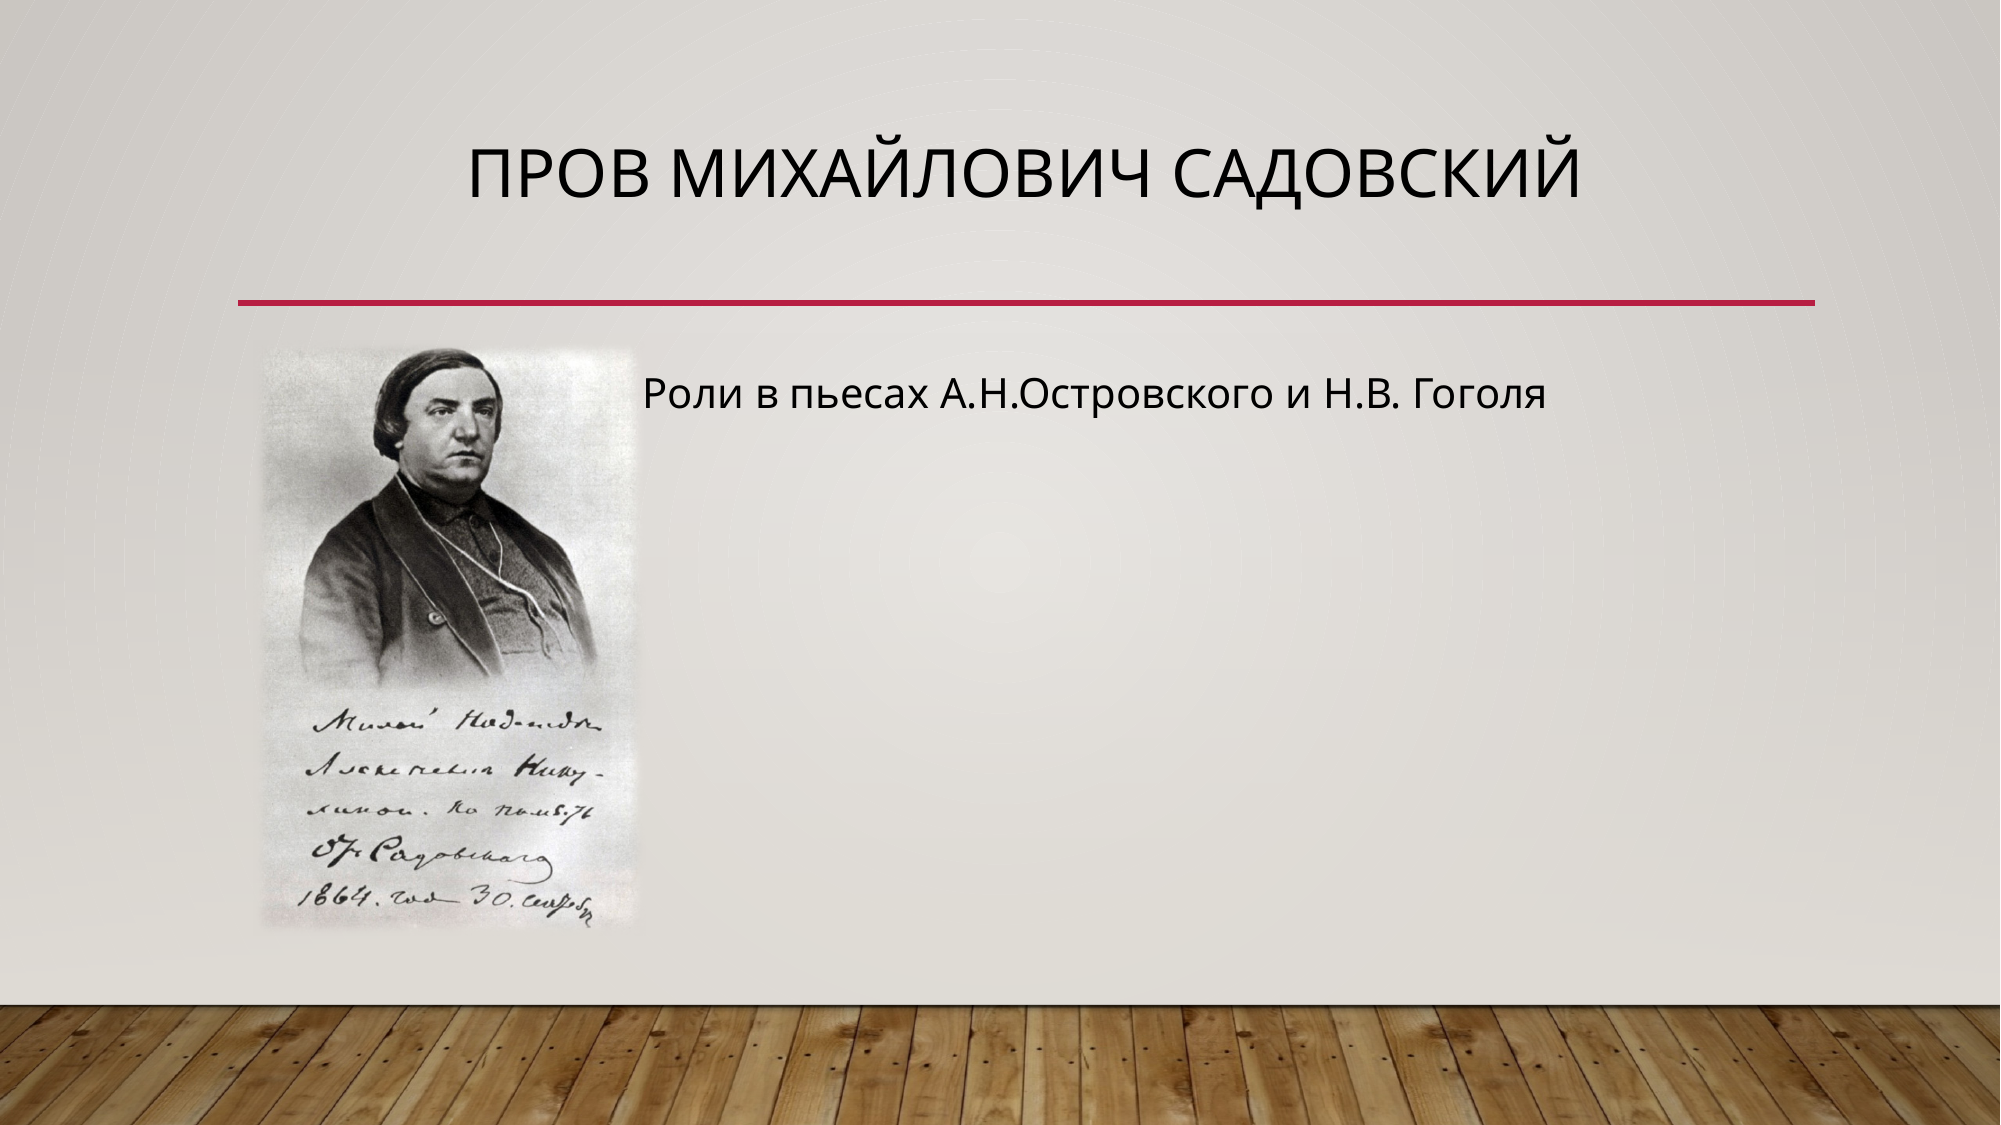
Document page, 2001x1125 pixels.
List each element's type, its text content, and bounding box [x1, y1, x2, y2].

title Пров Михайлович Садовский [238, 131, 1814, 305]
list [253, 340, 647, 937]
picture [0, 1005, 2000, 1125]
text_box Роли в пьесах А.Н.Островского и Н.В. Гоголя [647, 359, 1563, 424]
